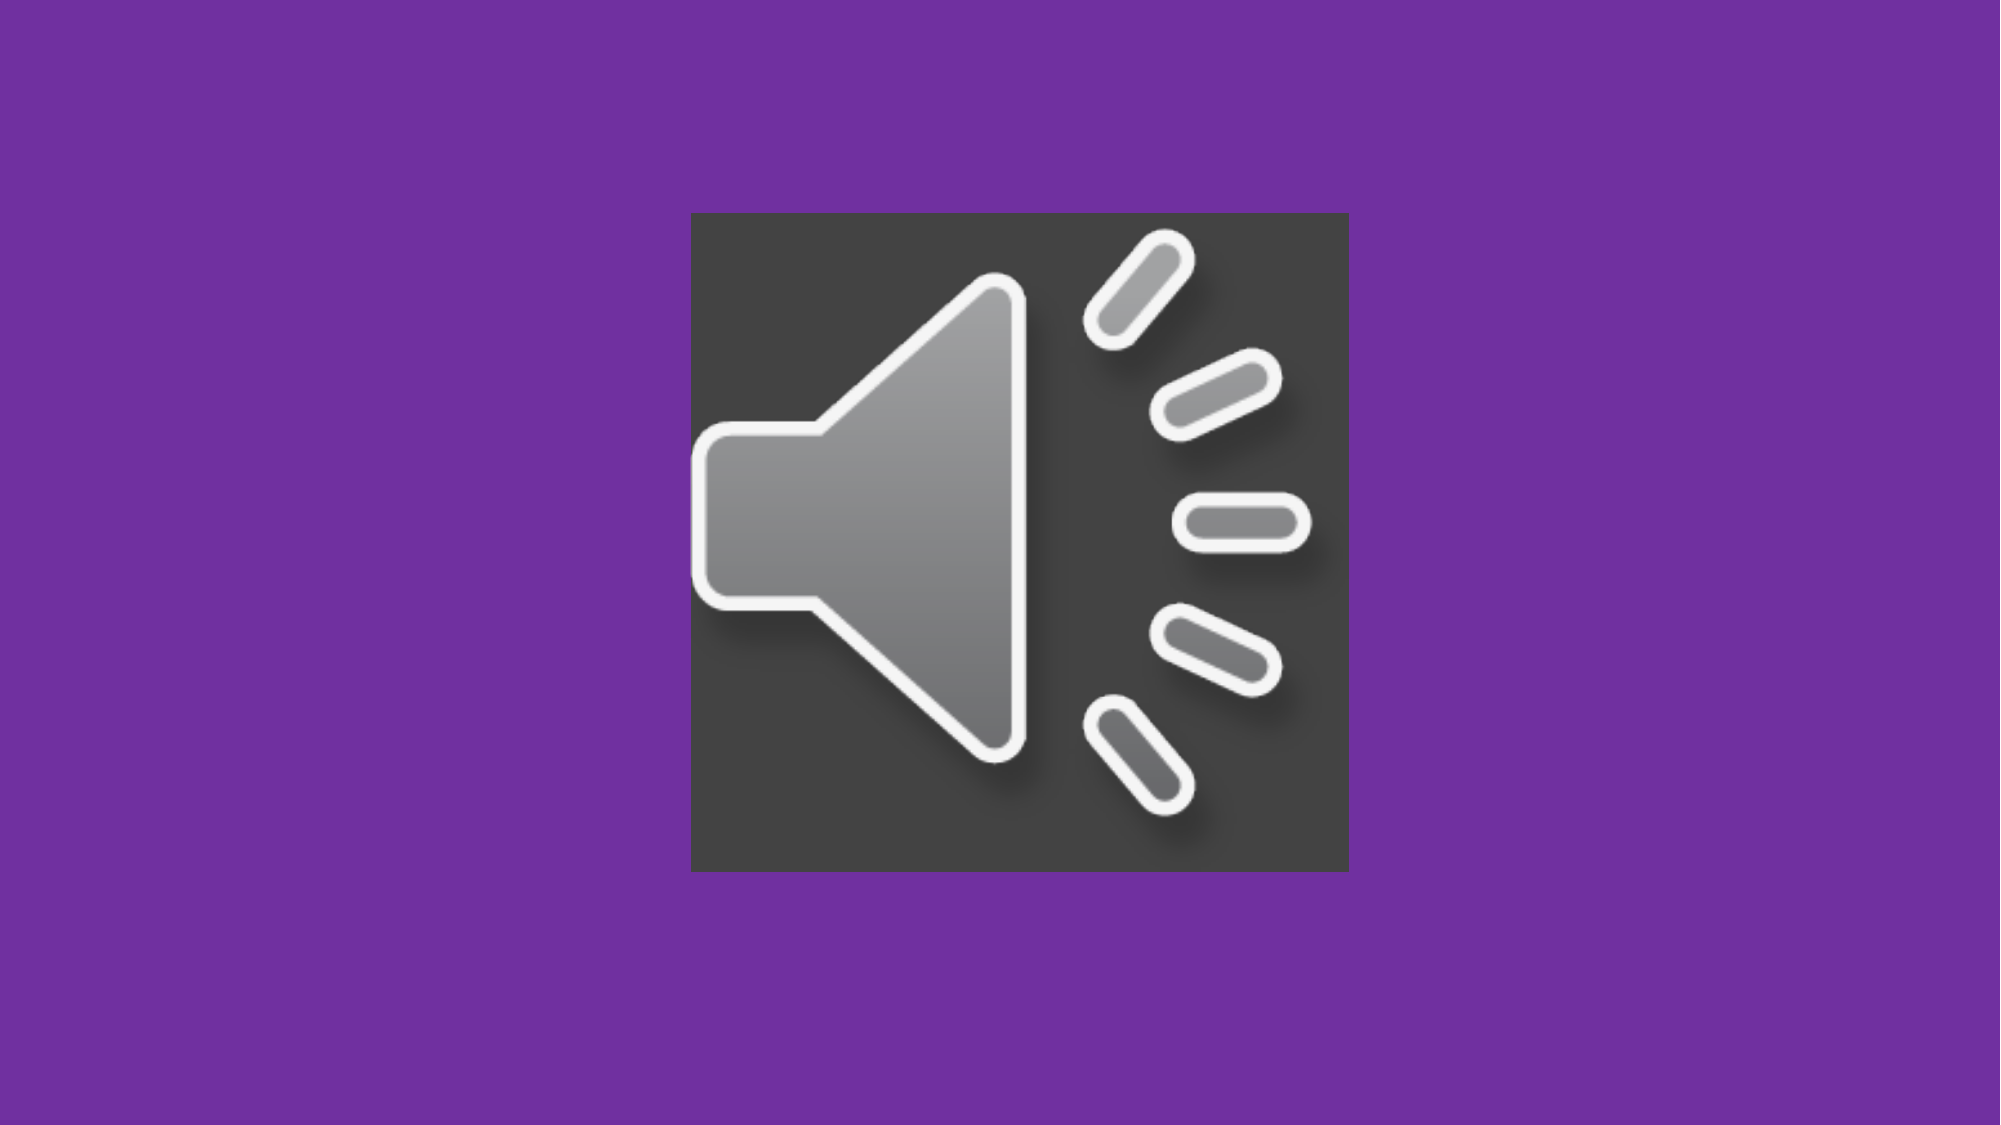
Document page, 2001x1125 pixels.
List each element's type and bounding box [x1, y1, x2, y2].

picture [689, 212, 1350, 873]
